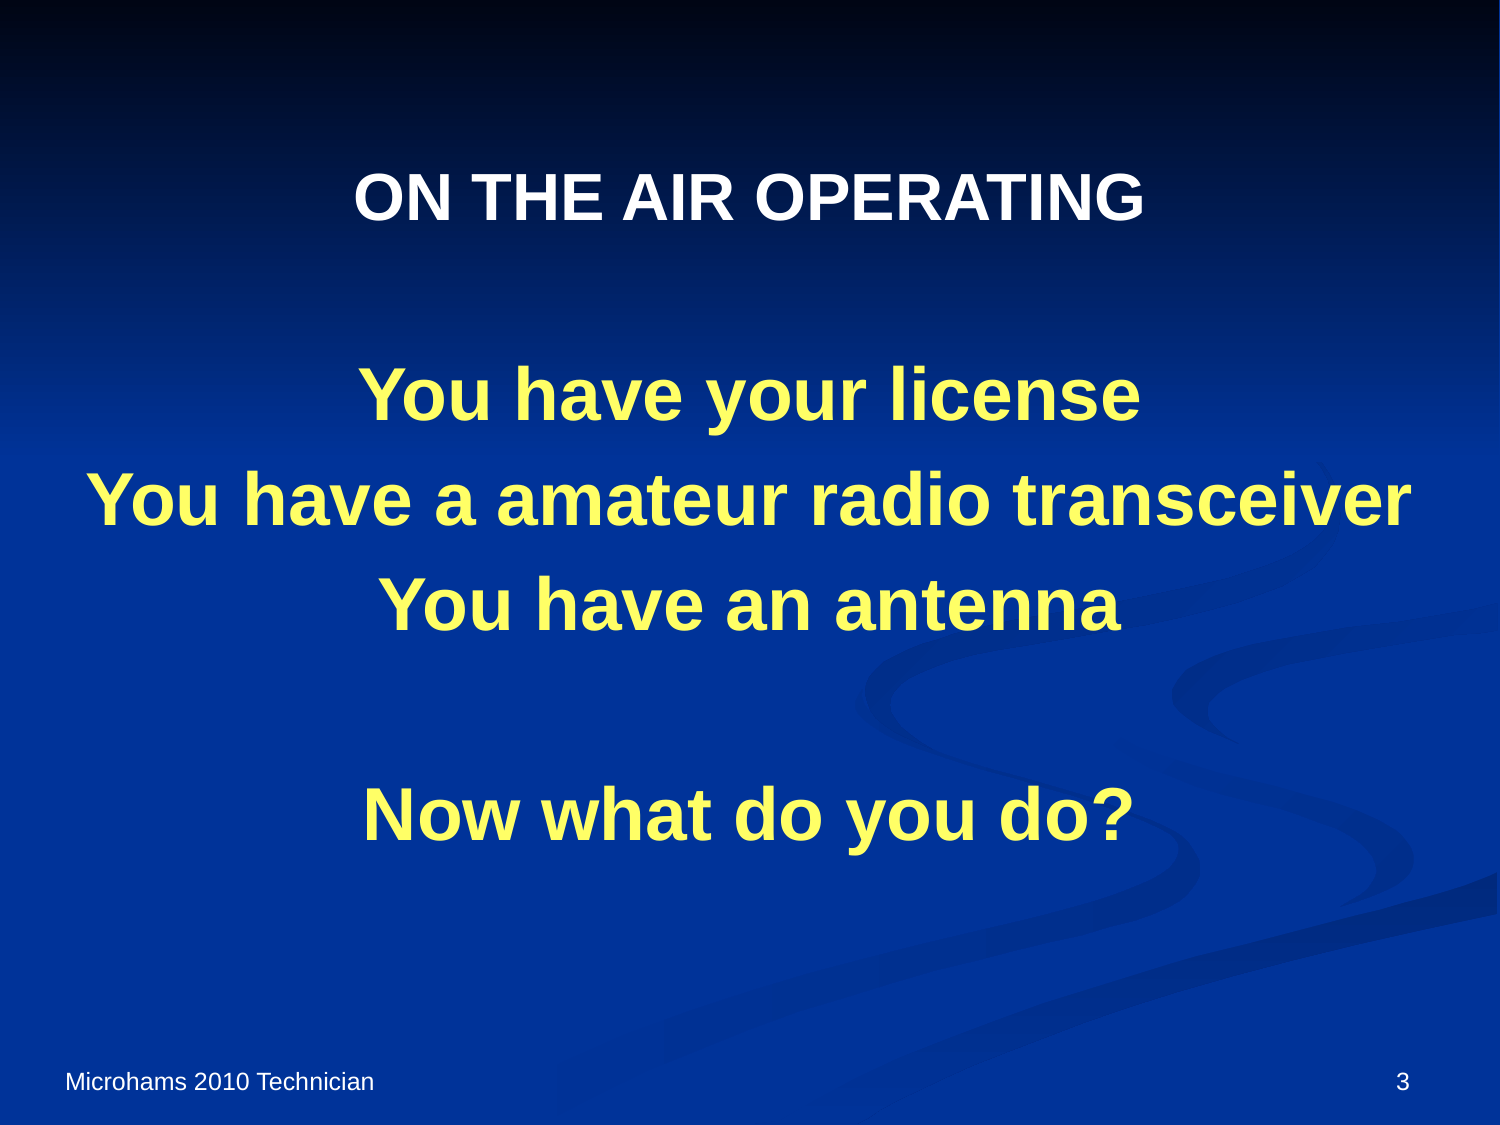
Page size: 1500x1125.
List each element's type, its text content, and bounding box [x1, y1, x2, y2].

list You have your license You have a amateur radio transceiver You have an antenna Now what do you do? [49, 337, 1451, 1006]
footer Microhams 2010 Technician [49, 1024, 988, 1104]
title ON THE AIR OPERATING [49, 49, 1451, 337]
slide_number 3 [1074, 1024, 1426, 1104]
